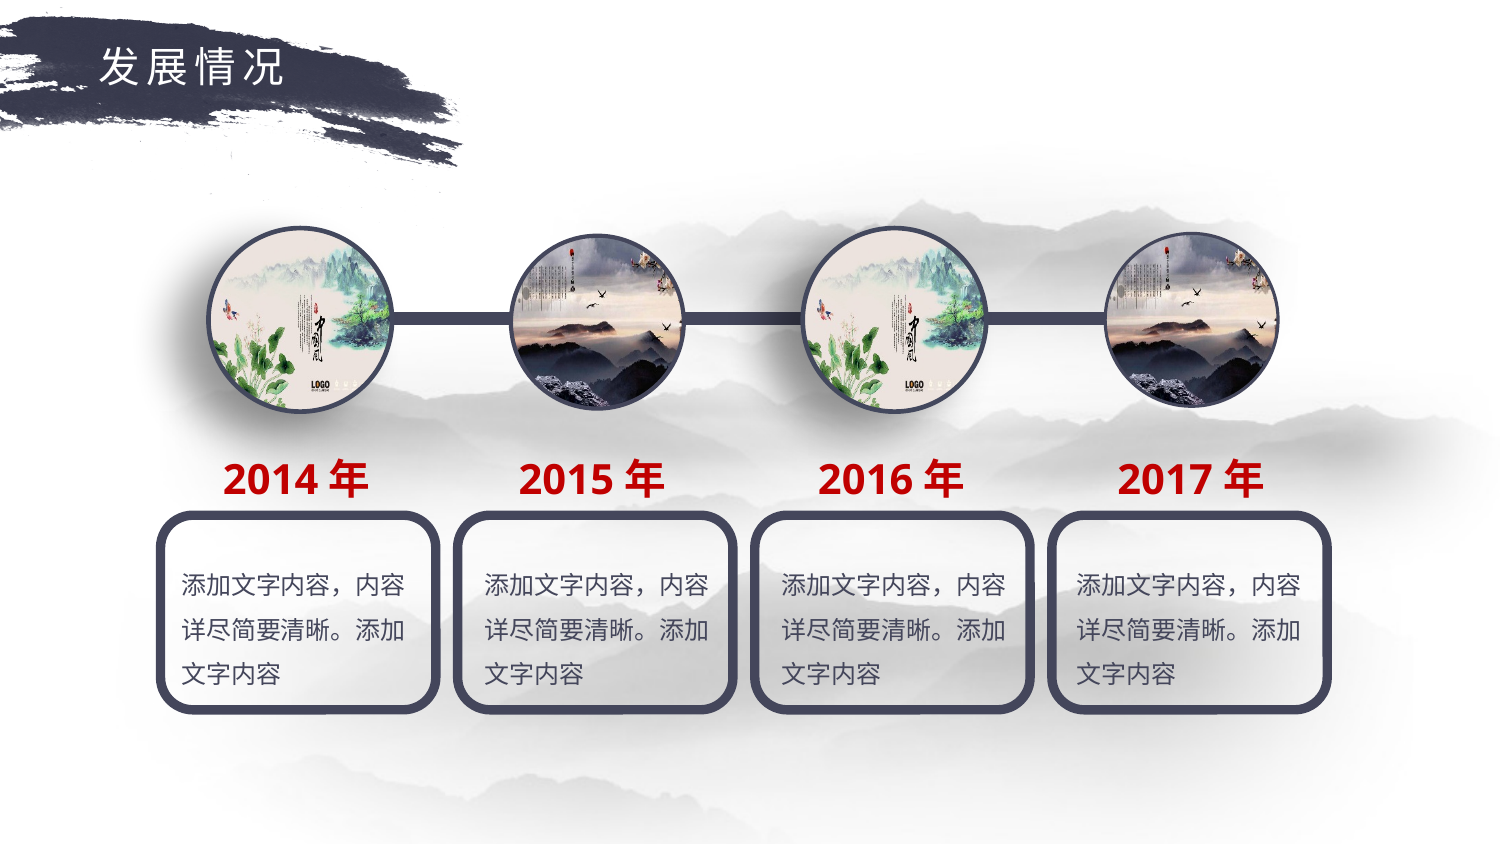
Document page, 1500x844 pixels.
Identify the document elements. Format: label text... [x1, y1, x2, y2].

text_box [1100, 229, 1283, 411]
text_box [801, 328, 989, 414]
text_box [453, 511, 737, 714]
text_box 2015年 [503, 445, 682, 510]
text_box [497, 223, 689, 415]
text_box [206, 225, 395, 414]
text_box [751, 511, 1034, 714]
picture [0, 1, 1500, 844]
text_box 发展情况 [83, 32, 299, 98]
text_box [156, 511, 440, 714]
text_box 2016年 [803, 445, 981, 510]
text_box [800, 225, 989, 318]
text_box 2014年 [208, 445, 386, 510]
text_box 2017年 [1102, 445, 1280, 510]
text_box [1048, 511, 1331, 714]
